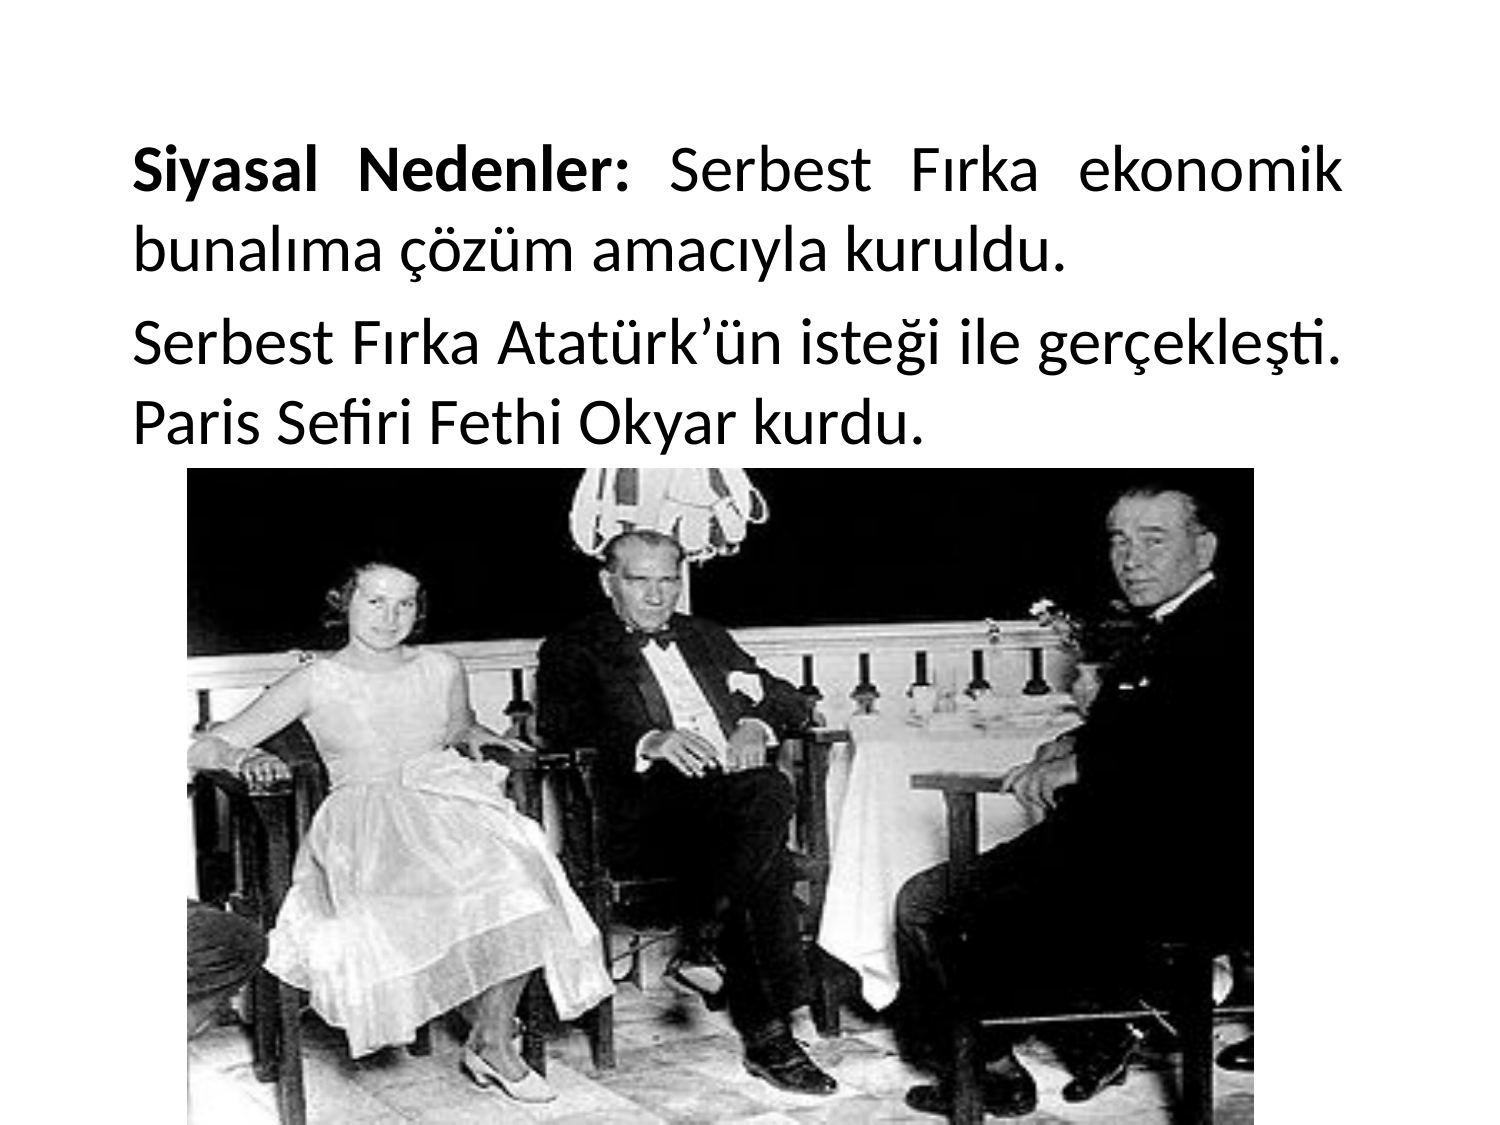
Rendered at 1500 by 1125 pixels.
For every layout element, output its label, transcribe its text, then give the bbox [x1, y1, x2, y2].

picture [187, 468, 1255, 1125]
subtitle Siyasal Nedenler: Serbest Fırka ekonomik bunalıma çözüm amacıyla kuruldu. Serbest Fırka Atatürk’ün isteği ile gerçekleşti. Paris Sefiri Fethi Okyar kurdu. [117, 117, 1360, 973]
